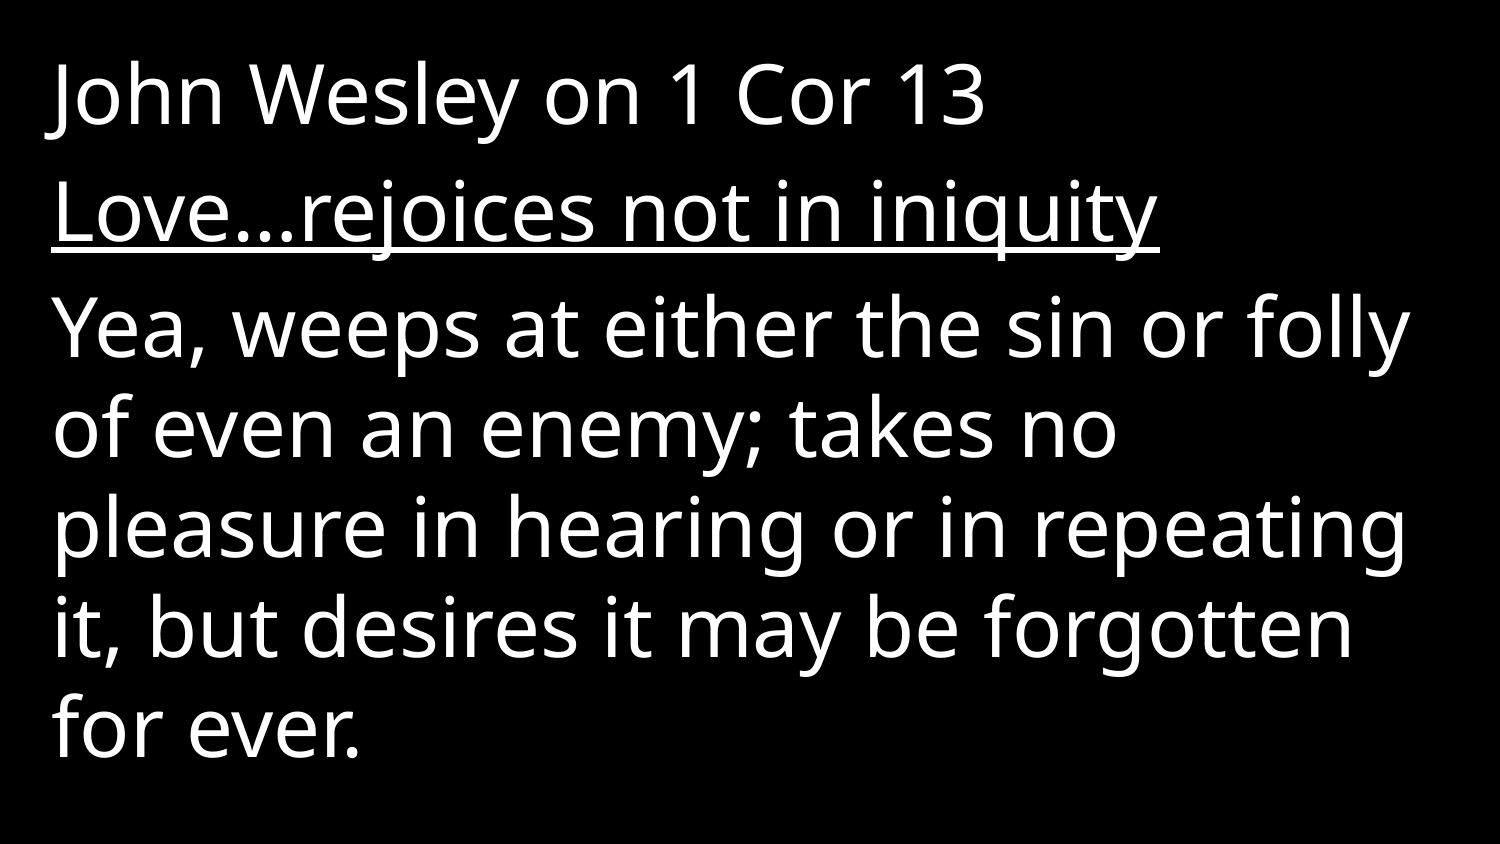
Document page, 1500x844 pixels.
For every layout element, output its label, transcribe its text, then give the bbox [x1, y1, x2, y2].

subtitle John Wesley on 1 Cor 13 Love…rejoices not in iniquity Yea, weeps at either the sin or folly of even an enemy; takes no pleasure in hearing or in repeating it, but desires it may be forgotten for ever. [37, 34, 1463, 822]
